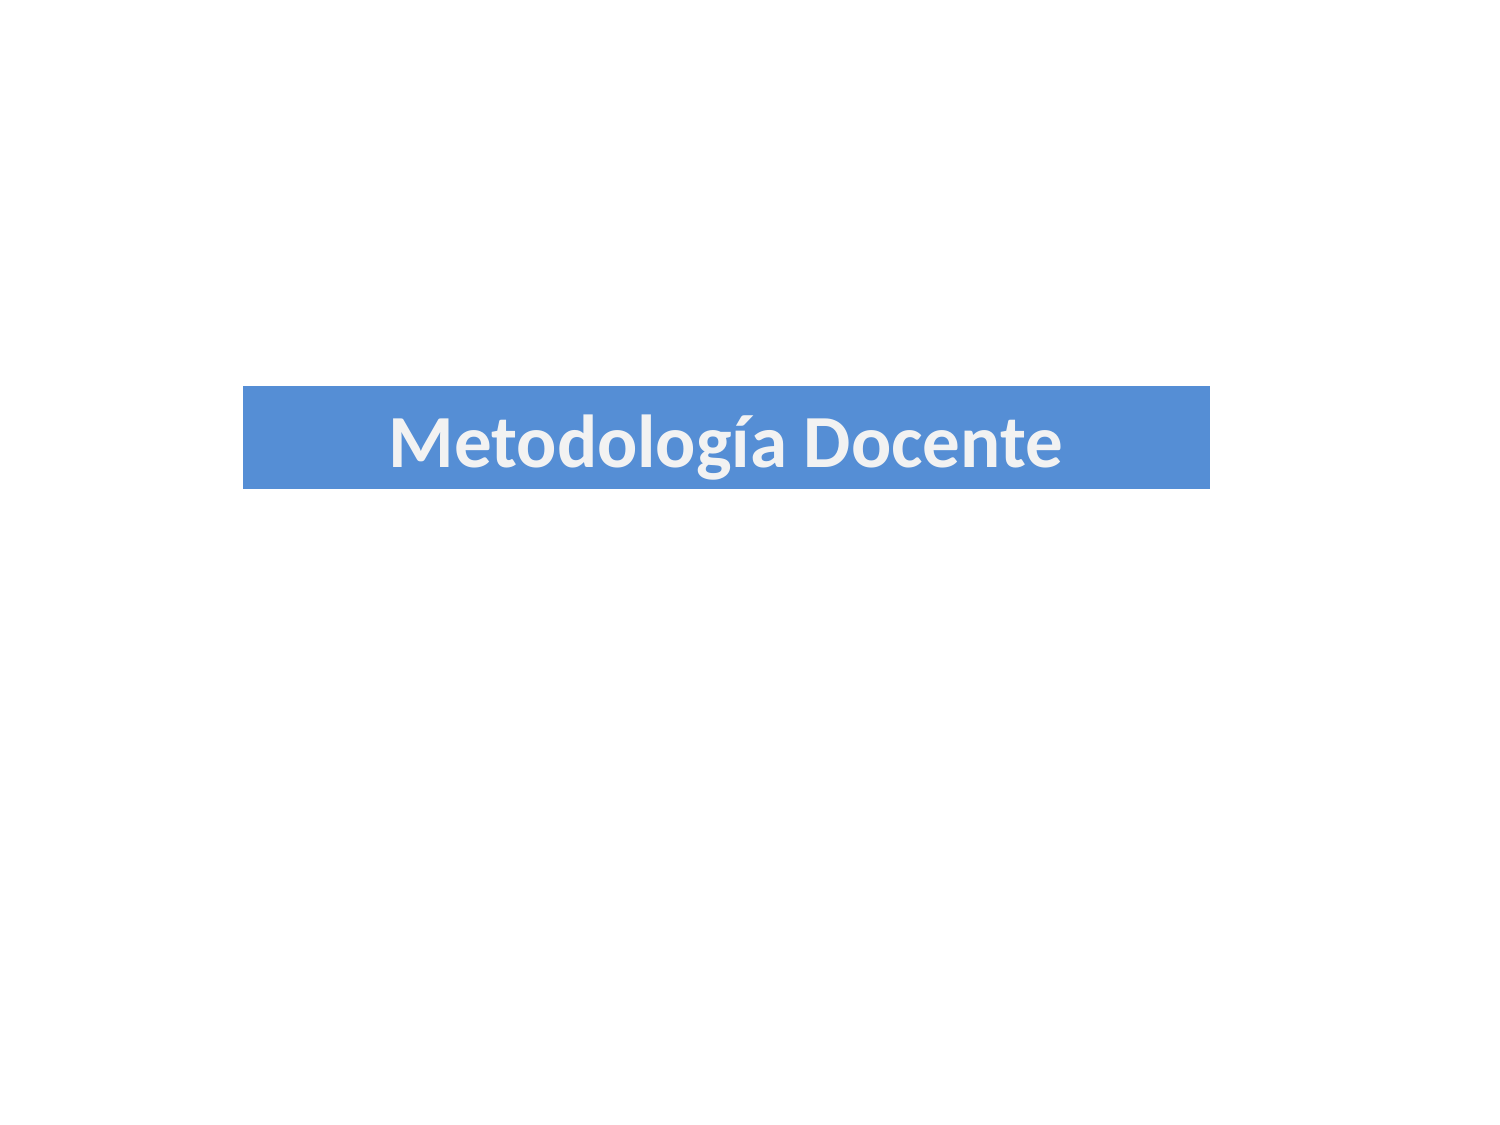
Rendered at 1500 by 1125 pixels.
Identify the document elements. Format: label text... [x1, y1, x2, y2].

text_box Metodología Docente [242, 385, 1211, 490]
